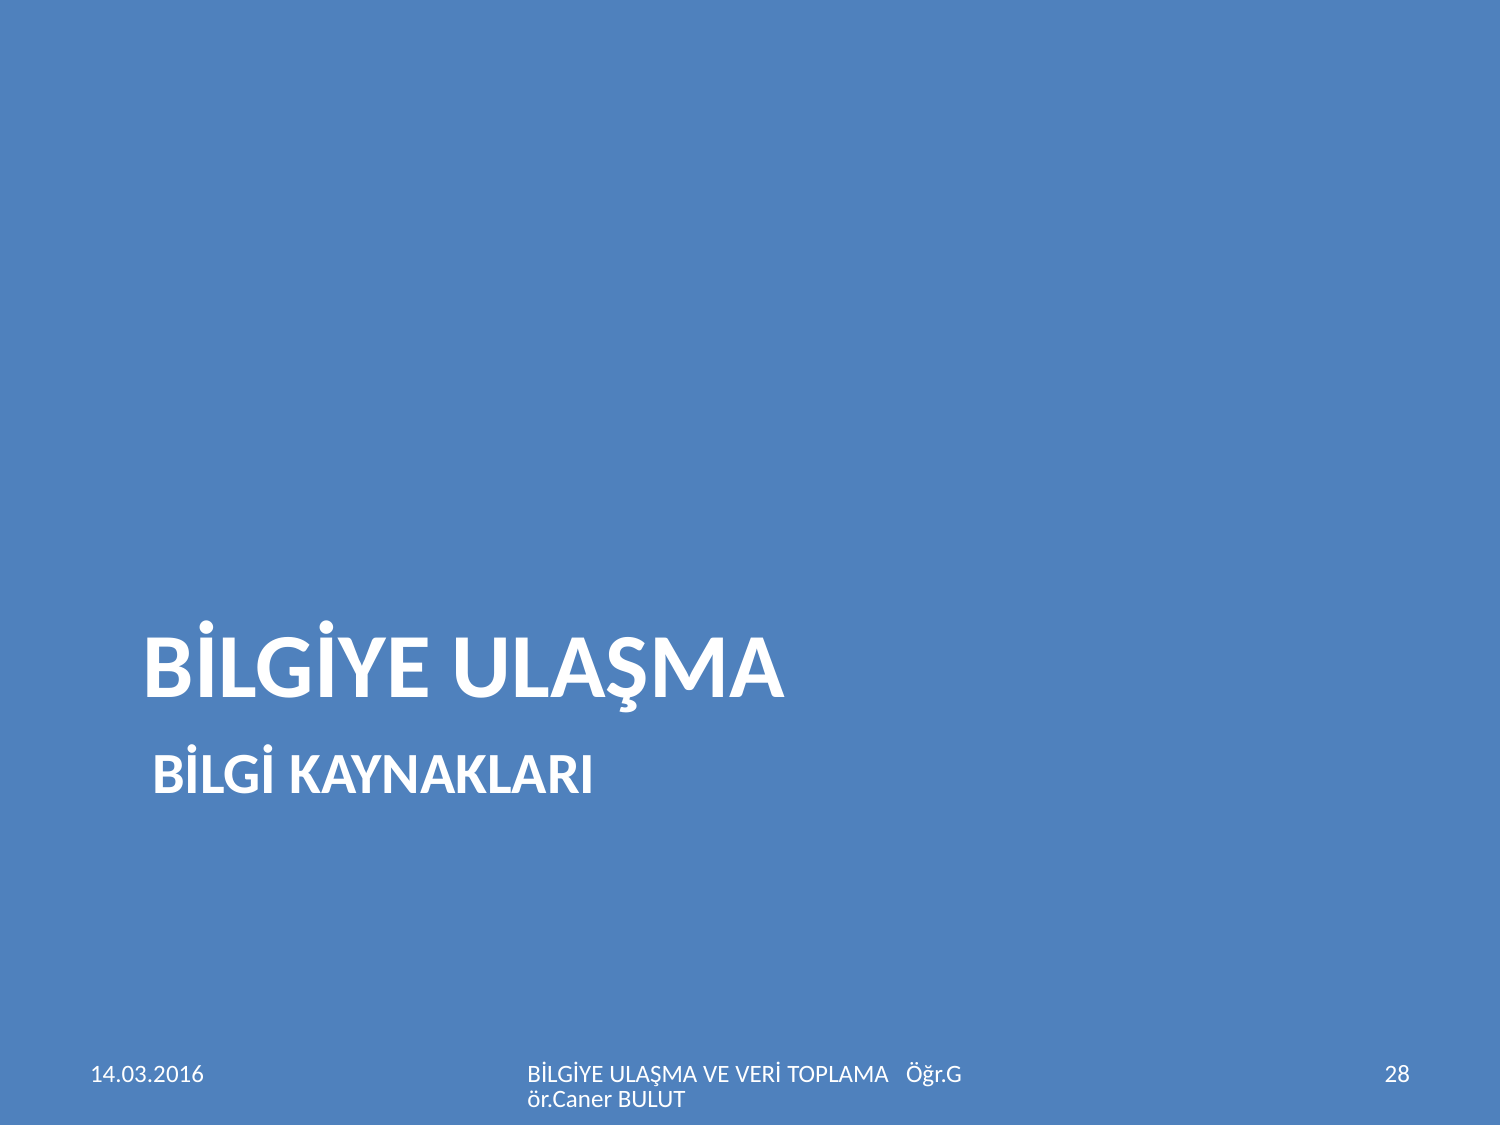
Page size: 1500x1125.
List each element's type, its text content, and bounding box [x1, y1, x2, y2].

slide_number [75, 1042, 425, 1103]
slide_number 28 [1074, 1042, 1425, 1103]
footer BİLGİYE ULAŞMA VE VERİ TOPLAMA Öğr.Gör.Caner BULUT [512, 1042, 988, 1103]
title Bİlgİ KaynaklarI [123, 727, 1399, 952]
list BİLGİYE ULAŞMA [118, 476, 1394, 723]
